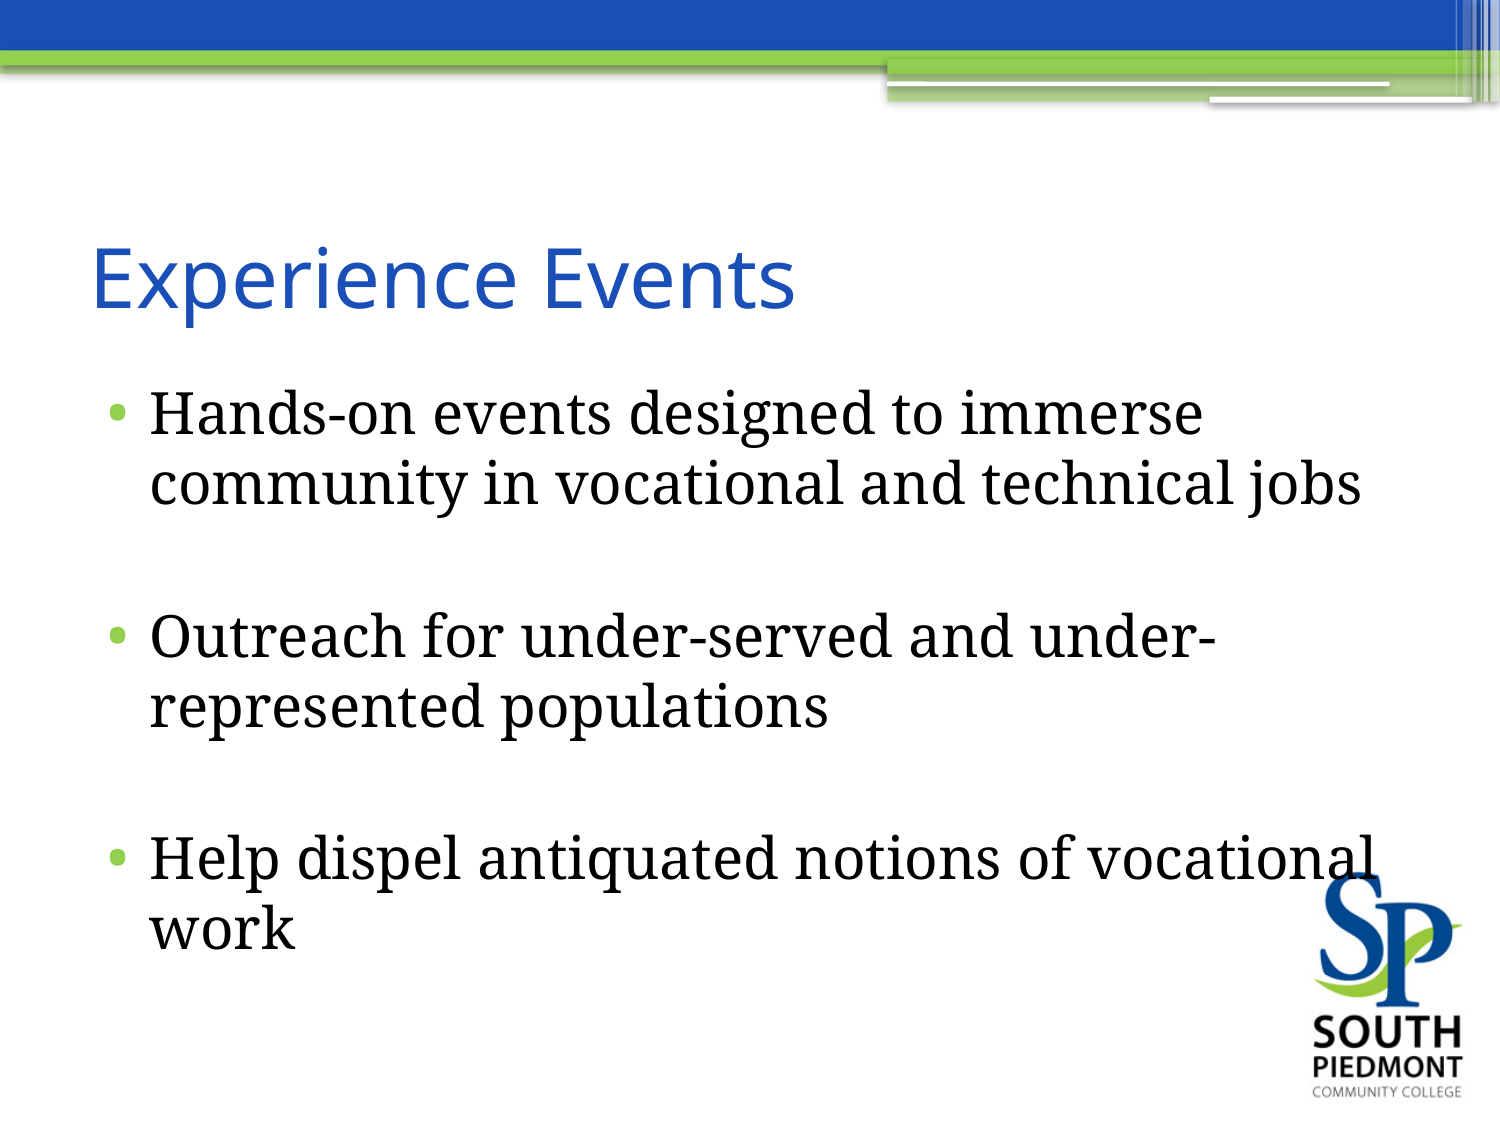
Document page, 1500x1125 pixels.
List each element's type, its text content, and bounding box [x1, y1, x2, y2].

list Hands-on events designed to immerse community in vocational and technical jobs Outreach for under-served and under-represented populations Help dispel antiquated notions of vocational work [75, 368, 1425, 1079]
picture [1299, 862, 1473, 1107]
title Experience Events [75, 187, 1425, 363]
